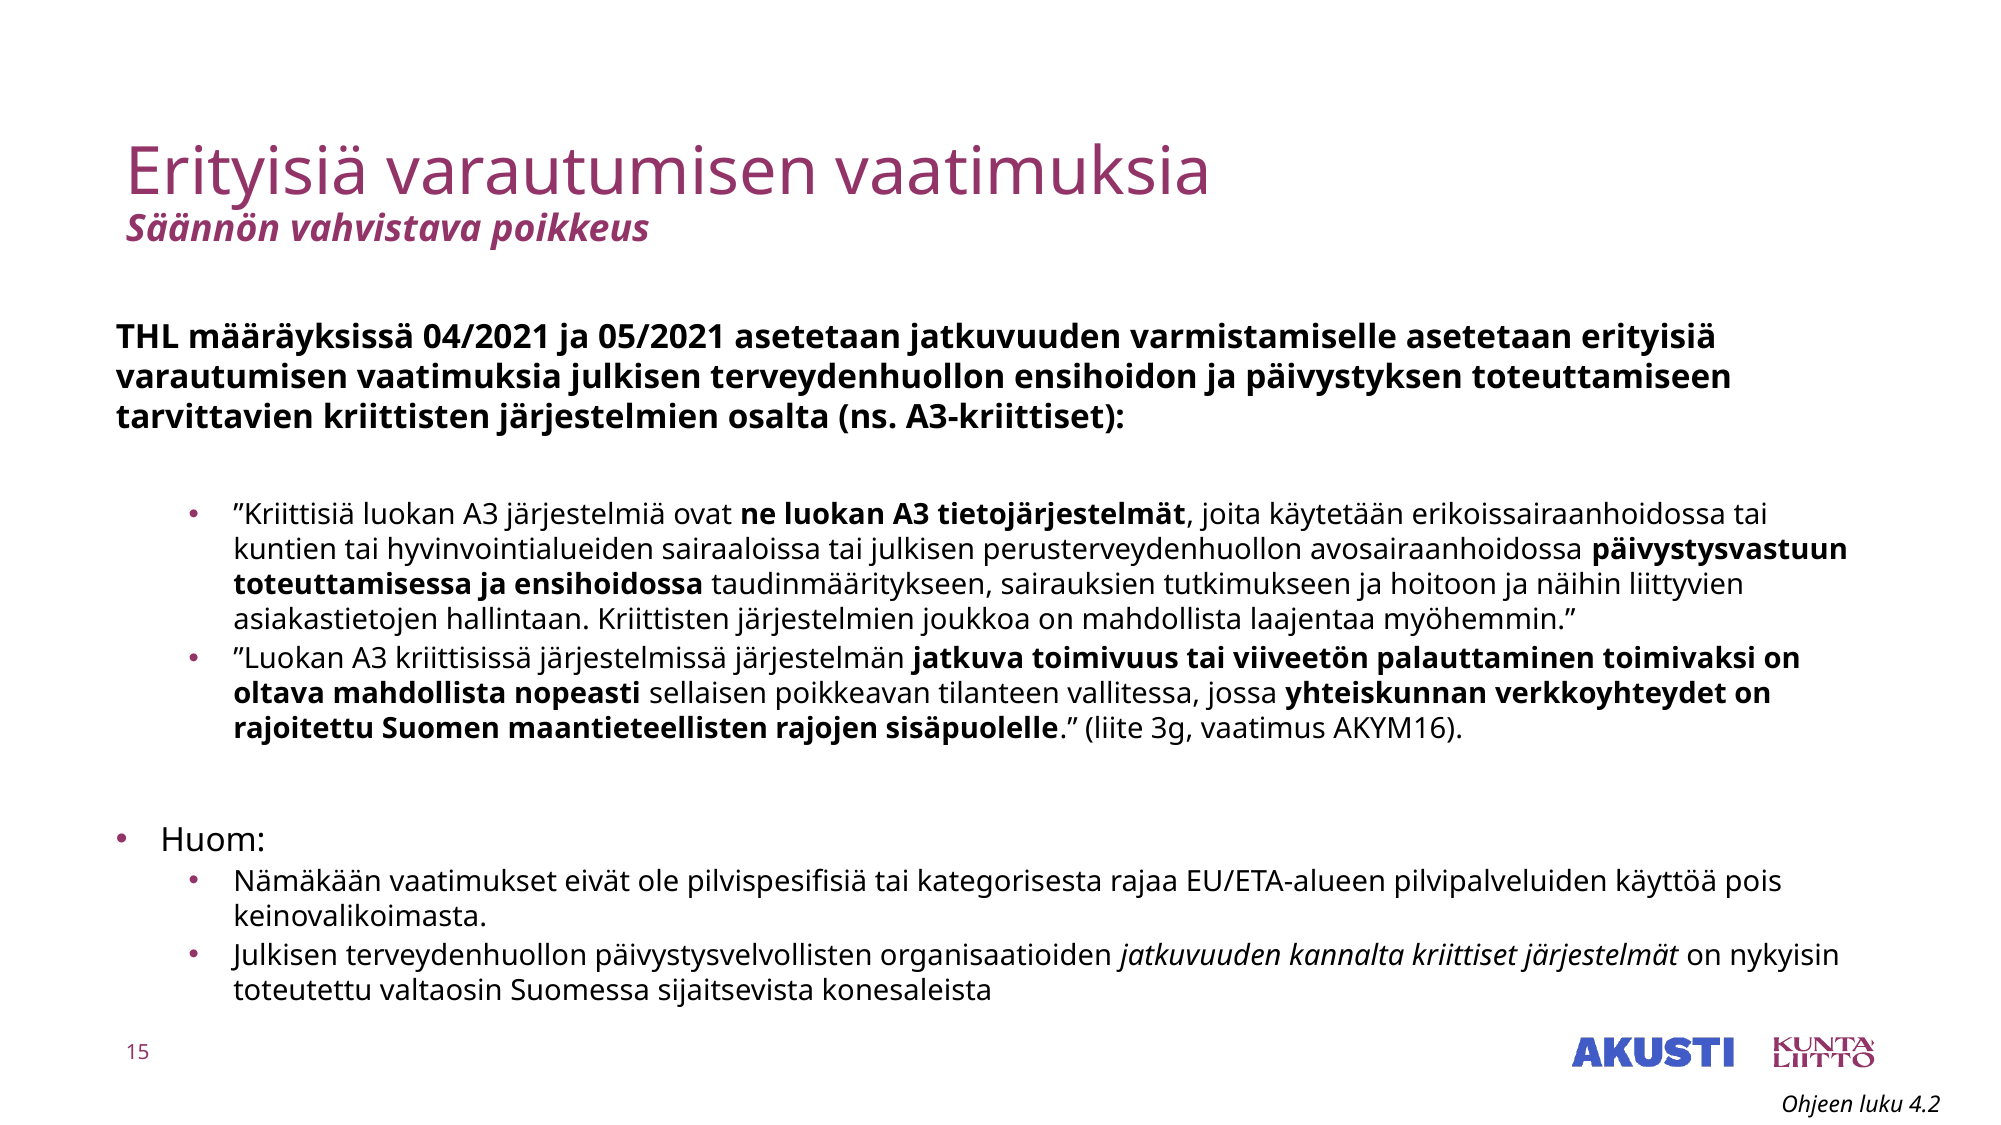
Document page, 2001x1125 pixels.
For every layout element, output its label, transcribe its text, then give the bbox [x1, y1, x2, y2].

text_box Ohjeen luku 4.2 [1766, 1082, 1956, 1125]
list THL määräyksissä 04/2021 ja 05/2021 asetetaan jatkuvuuden varmistamiselle asetetaan erityisiä varautumisen vaatimuksia julkisen terveydenhuollon ensihoidon ja päivystyksen toteuttamiseen tarvittavien kriittisten järjestelmien osalta (ns. A3-kriittiset): ”Kriittisiä luokan A3 järjestelmiä ovat ne luokan A3 tietojärjestelmät, joita käytetään erikoissairaanhoidossa tai kuntien tai hyvinvointialueiden sairaaloissa tai julkisen perusterveydenhuollon avosairaanhoidossa päivystysvastuun toteuttamisessa ja ensihoidossa taudinmääritykseen, sairauksien tutkimukseen ja hoitoon ja näihin liittyvien asiakastietojen hallintaan. Kriittisten järjestelmien joukkoa on mahdollista laajentaa myöhemmin.” ”Luokan A3 kriittisissä järjestelmissä järjestelmän jatkuva toimivuus tai viiveetön palauttaminen toimivaksi on oltava mahdollista nopeasti sellaisen poikkeavan tilanteen vallitessa, jossa yhteiskunnan verkkoyhteydet on rajoitettu Suomen maantieteellisten rajojen sisäpuolelle.” (liite 3g, vaatimus AKYM16). Huom: Nämäkään vaatimukset eivät ole pilvispesifisiä tai kategorisesta rajaa EU/ETA-alueen pilvipalveluiden käyttöä pois keinovalikoimasta. Julkisen terveydenhuollon päivystysvelvollisten organisaatioiden jatkuvuuden kannalta kriittiset järjestelmät on nykyisin toteutettu valtaosin Suomessa sijaitsevista konesaleista [115, 315, 1865, 1018]
slide_number 15 [125, 1035, 197, 1071]
title Erityisiä varautumisen vaatimuksia Säännön vahvistava poikkeus [125, 137, 1875, 303]
picture [1572, 1029, 1745, 1071]
